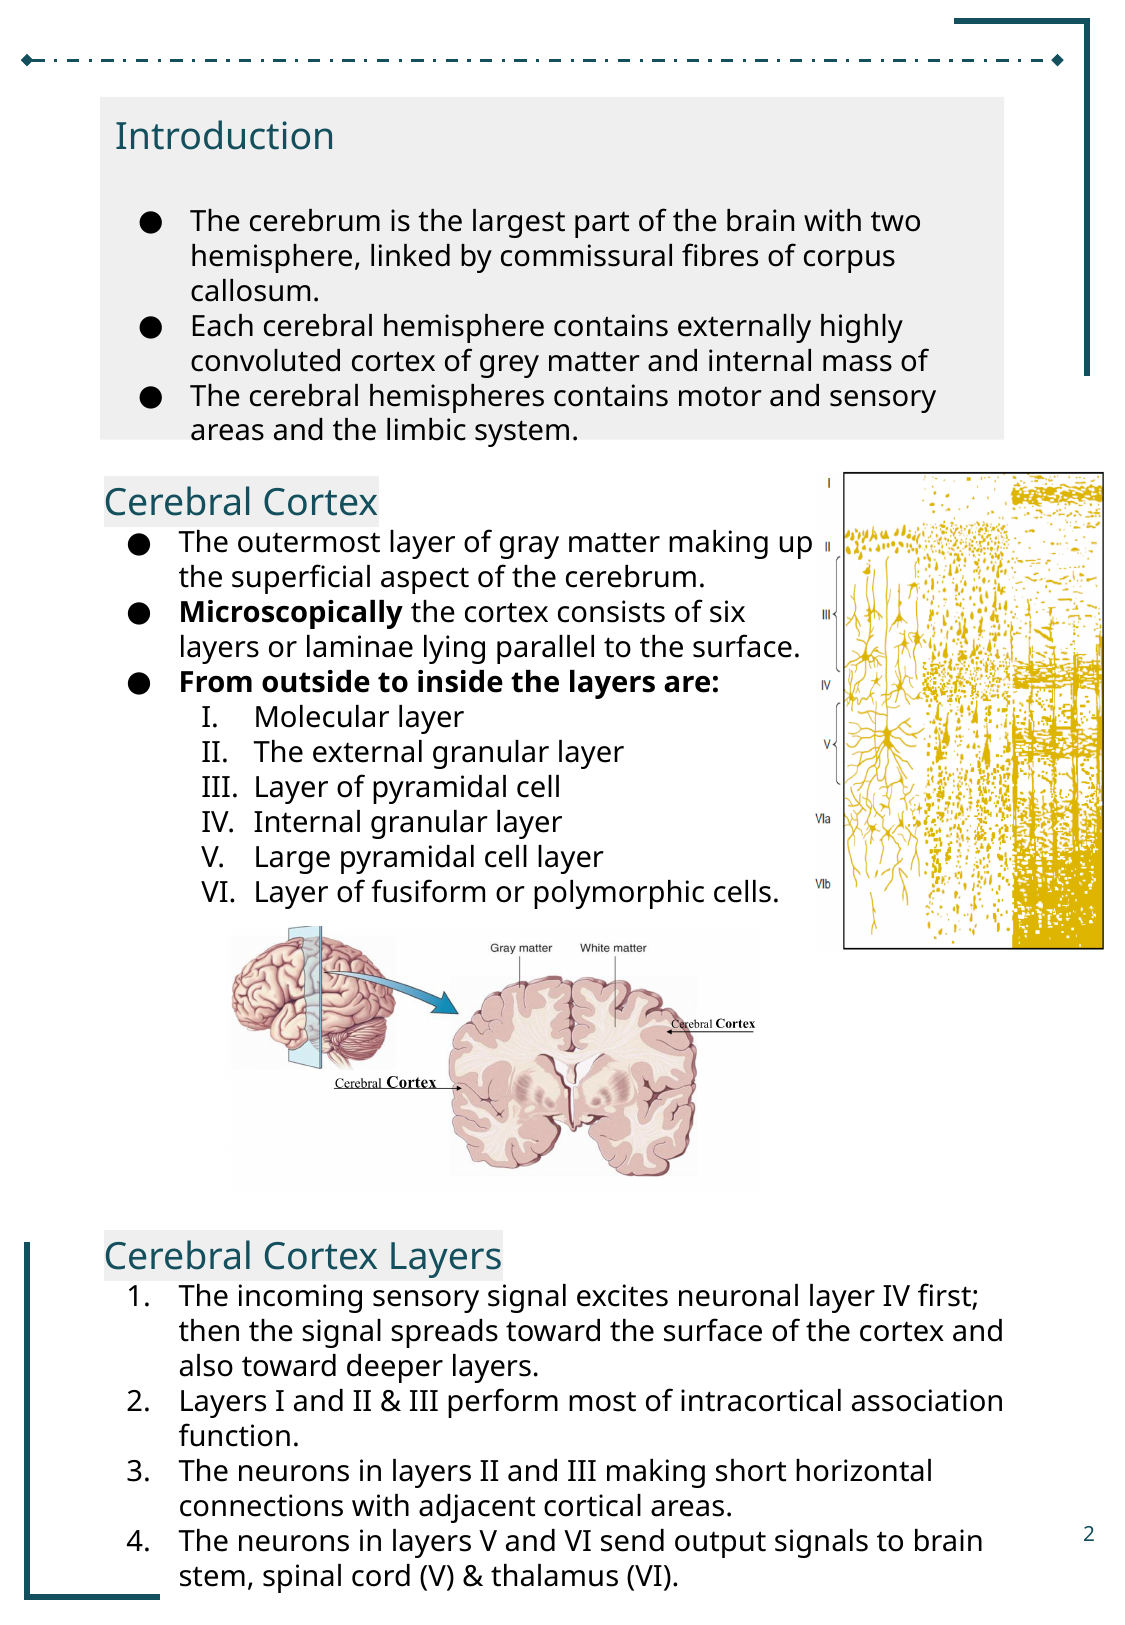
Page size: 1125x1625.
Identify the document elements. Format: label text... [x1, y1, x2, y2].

picture [812, 471, 1111, 951]
text_box Cerebral Cortex The outermost layer of gray matter making up the superficial aspect of the cerebrum. Microscopically the cortex consists of six layers or laminae lying parallel to the surface. From outside to inside the layers are: Molecular layer The external granular layer Layer of pyramidal cell Internal granular layer Large pyramidal cell layer Layer of fusiform or polymorphic cells. [88, 463, 840, 907]
text_box Introduction The cerebrum is the largest part of the brain with two hemisphere, linked by commissural fibres of corpus callosum. Each cerebral hemisphere contains externally highly convoluted cortex of grey matter and internal mass of The cerebral hemispheres contains motor and sensory areas and the limbic system. [100, 96, 1005, 440]
picture [225, 926, 761, 1198]
text_box Cerebral Cortex Layers The incoming sensory signal excites neuronal layer IV first; then the signal spreads toward the surface of the cortex and also toward deeper layers. Layers I and II & III perform most of intracortical association function. The neurons in layers II and III making short horizontal connections with adjacent cortical areas. The neurons in layers V and VI send output signals to brain stem, spinal cord (V) & thalamus (VI). [88, 1217, 1037, 1561]
slide_number ‹#› [1042, 1472, 1110, 1598]
